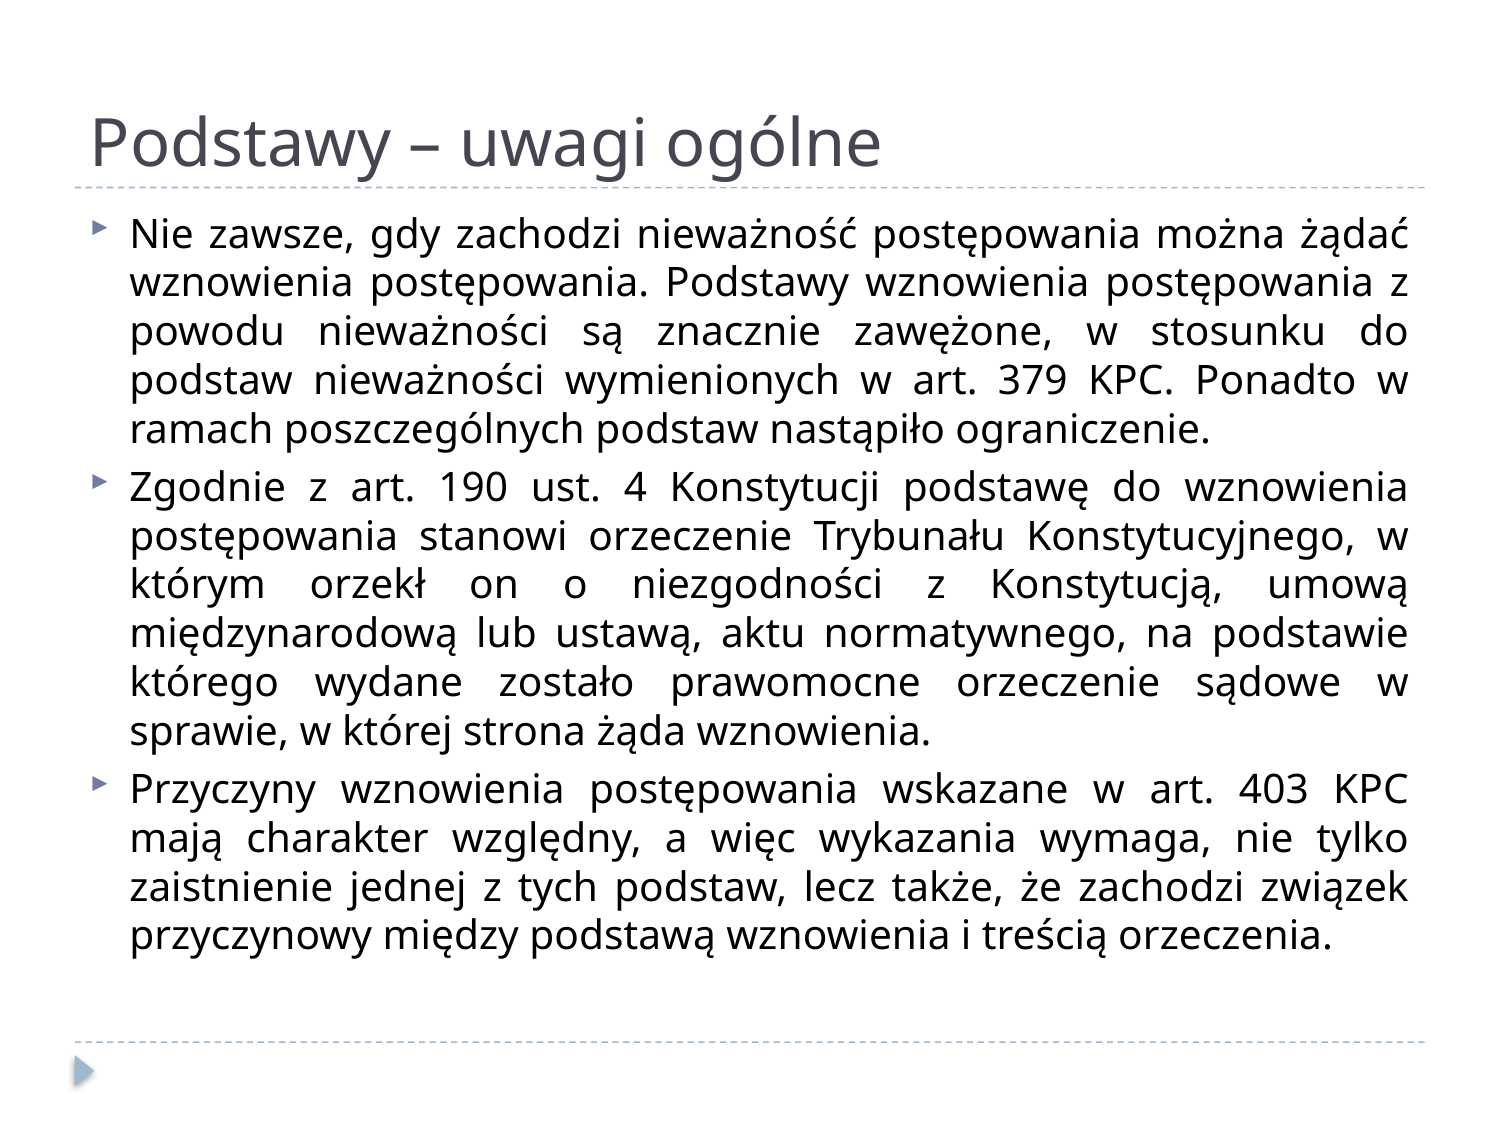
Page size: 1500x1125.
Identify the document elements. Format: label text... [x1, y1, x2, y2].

list Nie zawsze, gdy zachodzi nieważność postępowania można żądać wznowienia postępowania. Podstawy wznowienia postępowania z powodu nieważności są znacznie zawężone, w stosunku do podstaw nieważności wymienionych w art. 379 KPC. Ponadto w ramach poszczególnych podstaw nastąpiło ograniczenie. Zgodnie z art. 190 ust. 4 Konstytucji podstawę do wznowienia postępowania stanowi orzeczenie Trybunału Konstytucyjnego, w którym orzekł on o niezgodności z Konstytucją, umową międzynarodową lub ustawą, aktu normatywnego, na podstawie którego wydane zostało prawomocne orzeczenie sądowe w sprawie, w której strona żąda wznowienia. Przyczyny wznowienia postępowania wskazane w art. 403 KPC mają charakter względny, a więc wykazania wymaga, nie tylko zaistnienie jednej z tych podstaw, lecz także, że zachodzi związek przyczynowy między podstawą wznowienia i treścią orzeczenia. [75, 200, 1425, 1010]
title Podstawy – uwagi ogólne [75, 24, 1425, 188]
